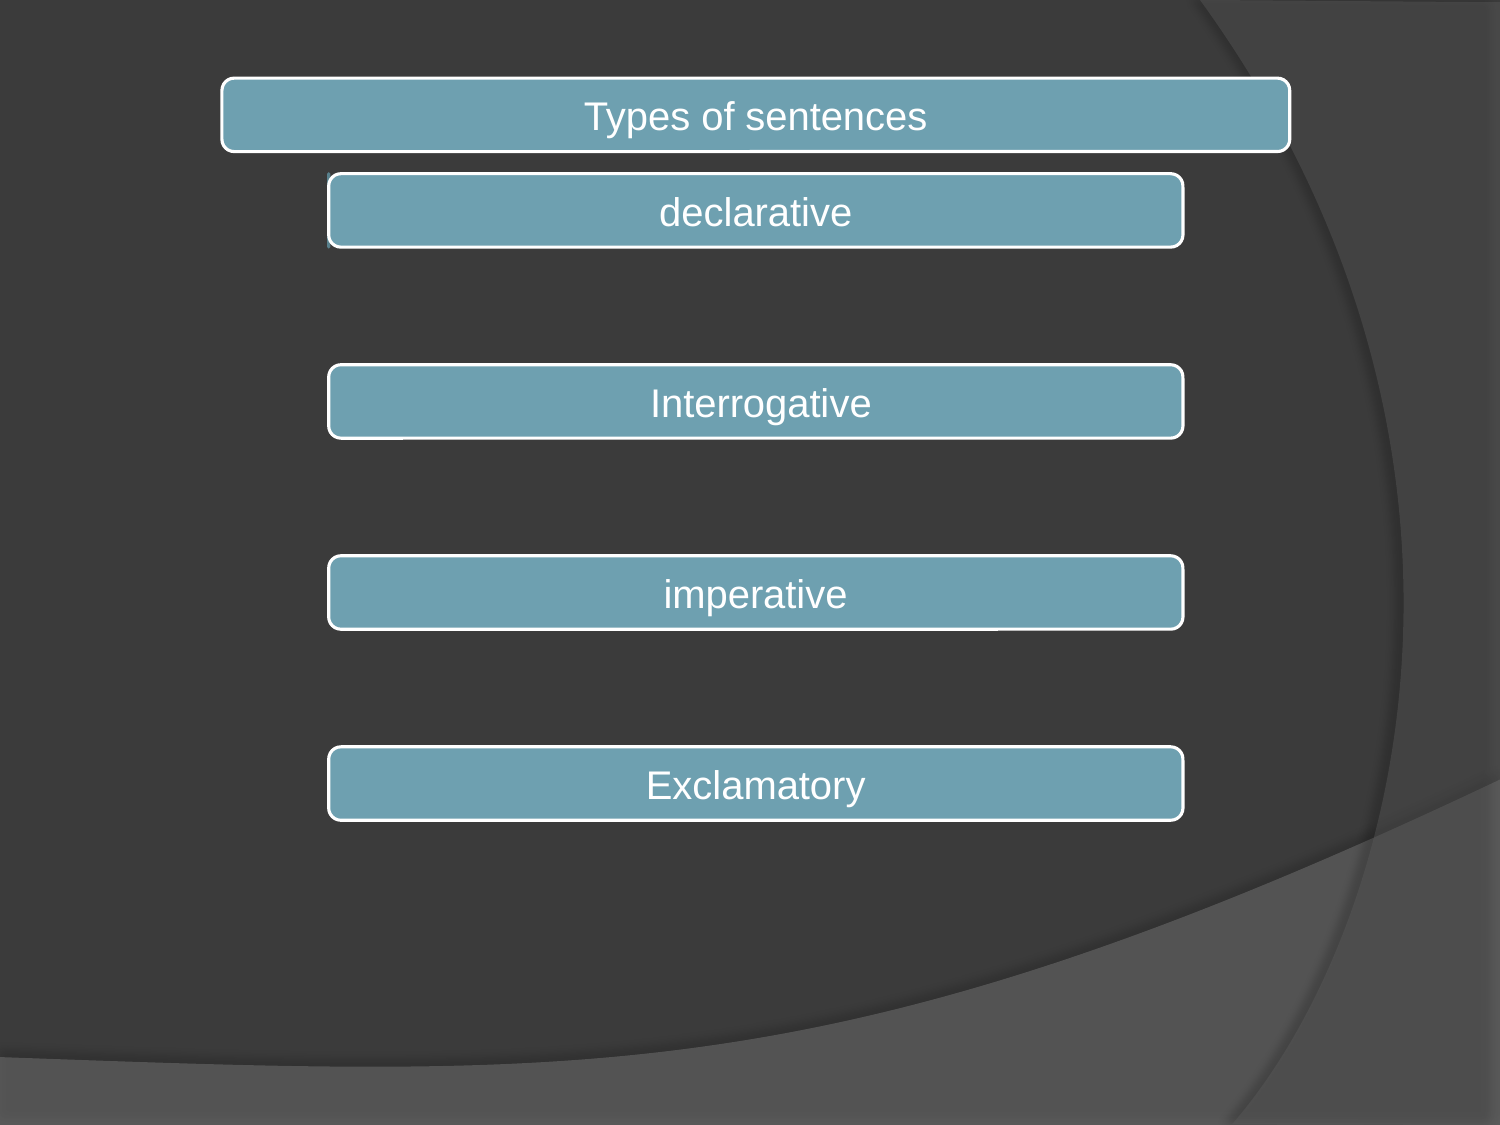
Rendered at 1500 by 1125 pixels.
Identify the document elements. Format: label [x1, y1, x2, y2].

text_box [88, 77, 1424, 1012]
